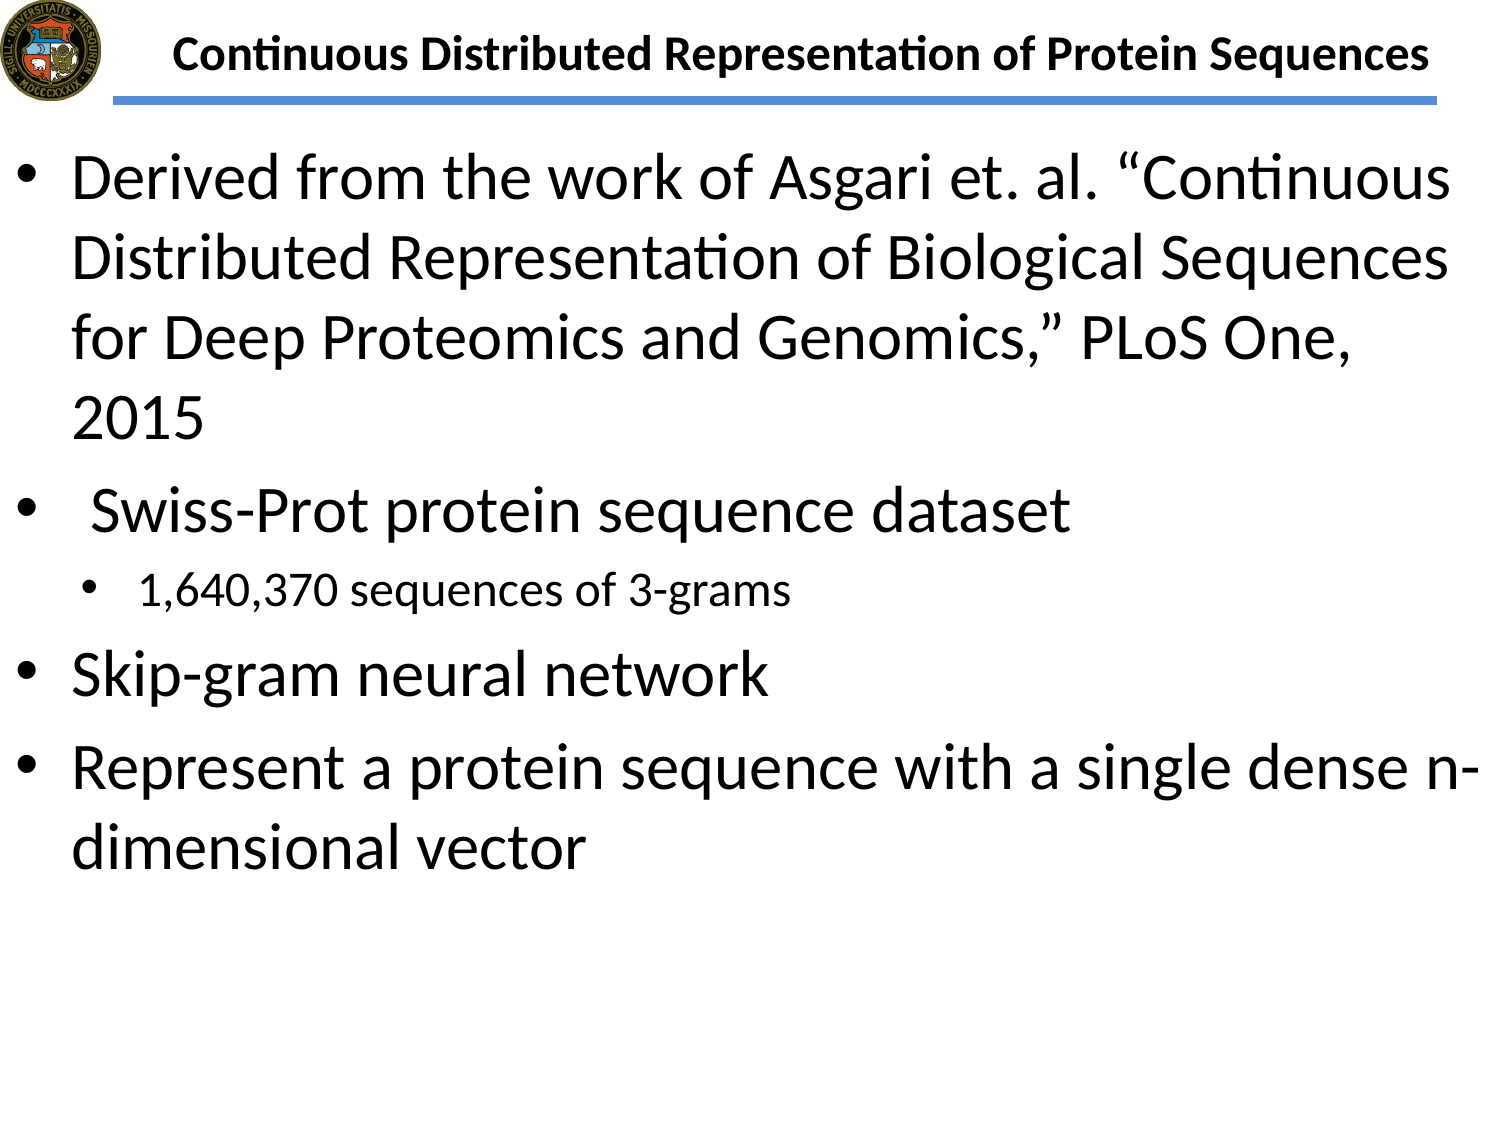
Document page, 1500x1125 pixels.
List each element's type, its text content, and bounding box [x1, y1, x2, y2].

picture [0, 0, 101, 101]
list Derived from the work of Asgari et. al. “Continuous Distributed Representation of Biological Sequences for Deep Proteomics and Genomics,” PLoS One, 2015 Swiss-Prot protein sequence dataset 1,640,370 sequences of 3-grams Skip-gram neural network Represent a protein sequence with a single dense n-dimensional vector [0, 125, 1500, 1125]
title Continuous Distributed Representation of Protein Sequences [157, 1, 1488, 101]
